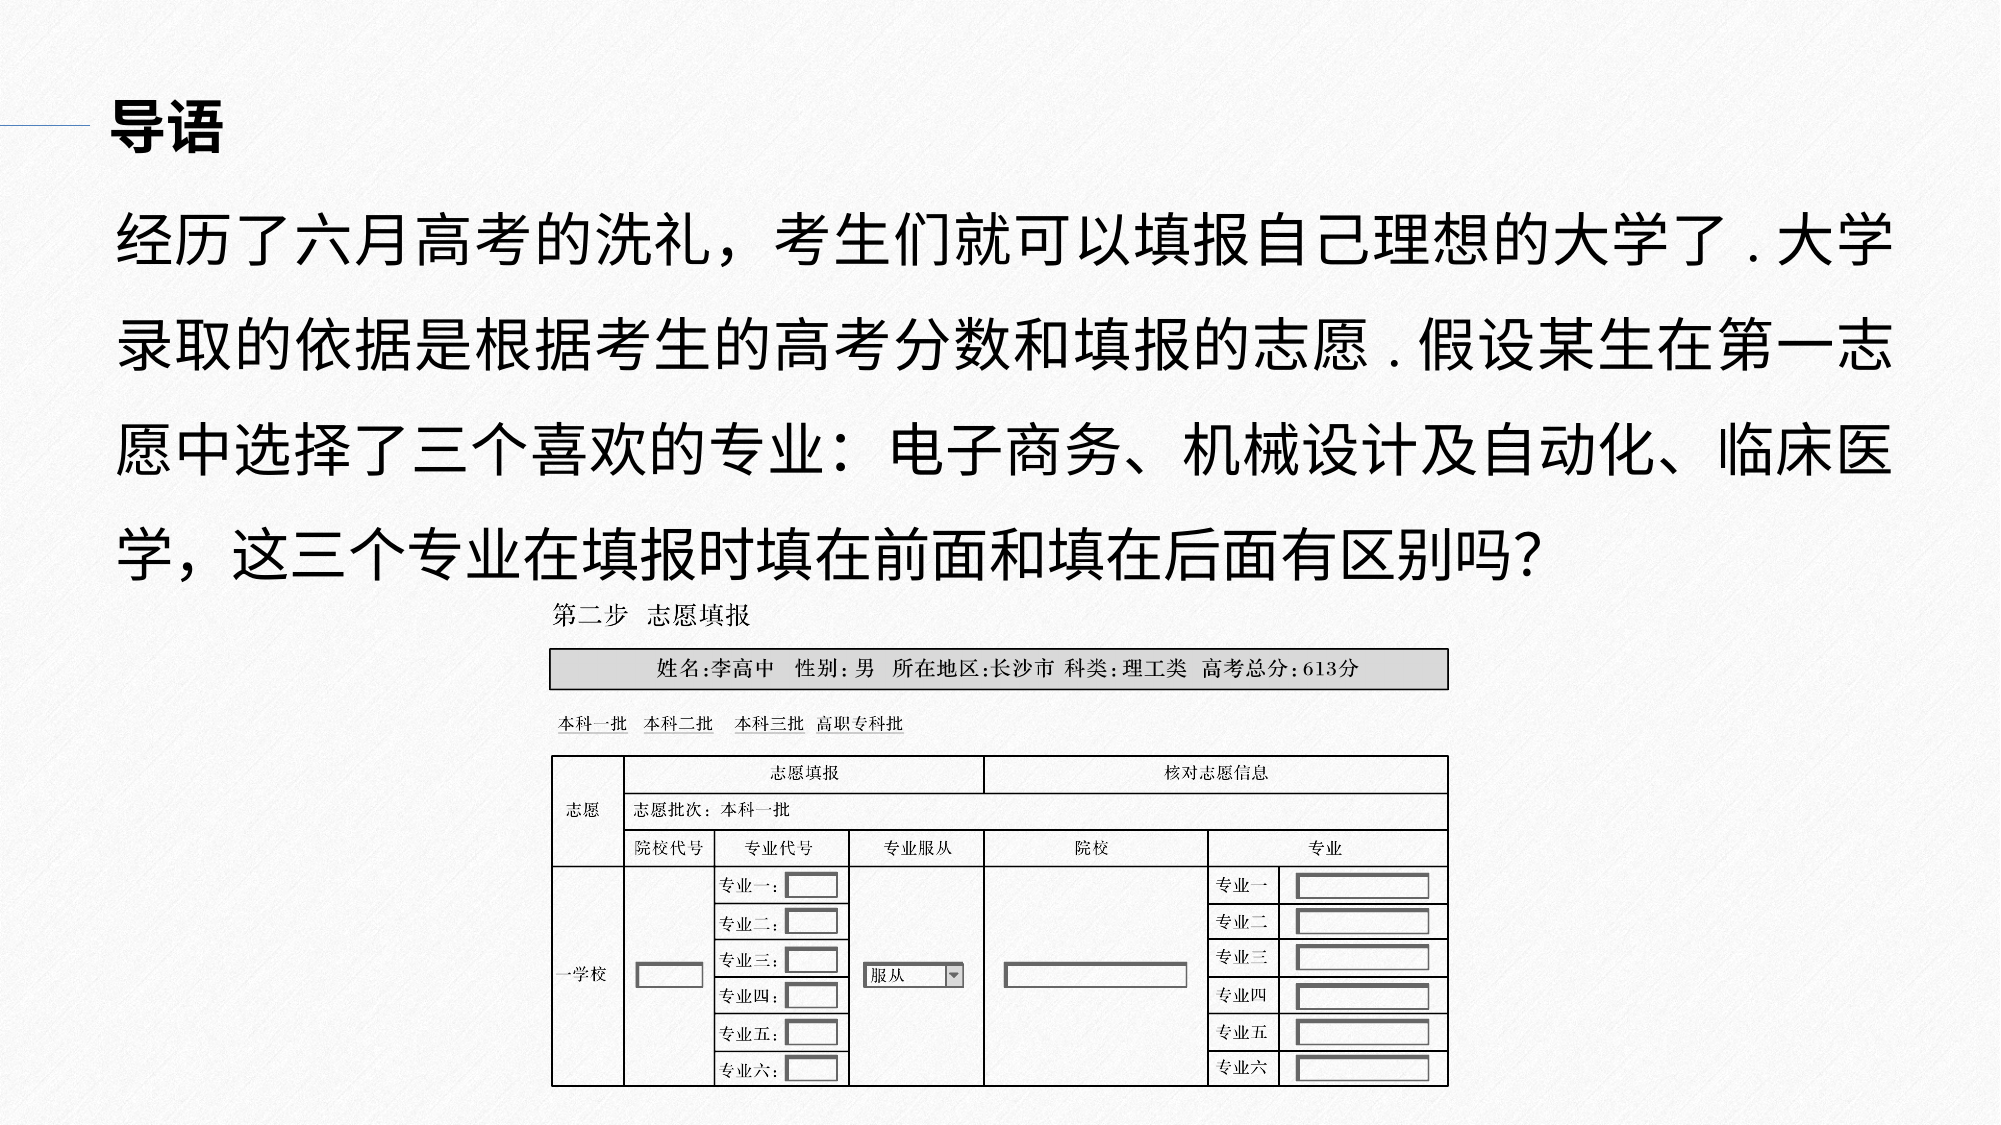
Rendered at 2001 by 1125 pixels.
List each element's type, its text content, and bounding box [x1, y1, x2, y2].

text_box 导语 [93, 82, 255, 168]
picture [539, 593, 1461, 1105]
text_box 经历了六月高考的洗礼，考生们就可以填报自己理想的大学了.大学录取的依据是根据考生的高考分数和填报的志愿.假设某生在第一志愿中选择了三个喜欢的专业：电子商务、机械设计及自动化、临床医学，这三个专业在填报时填在前面和填在后面有区别吗？ [100, 160, 1910, 596]
